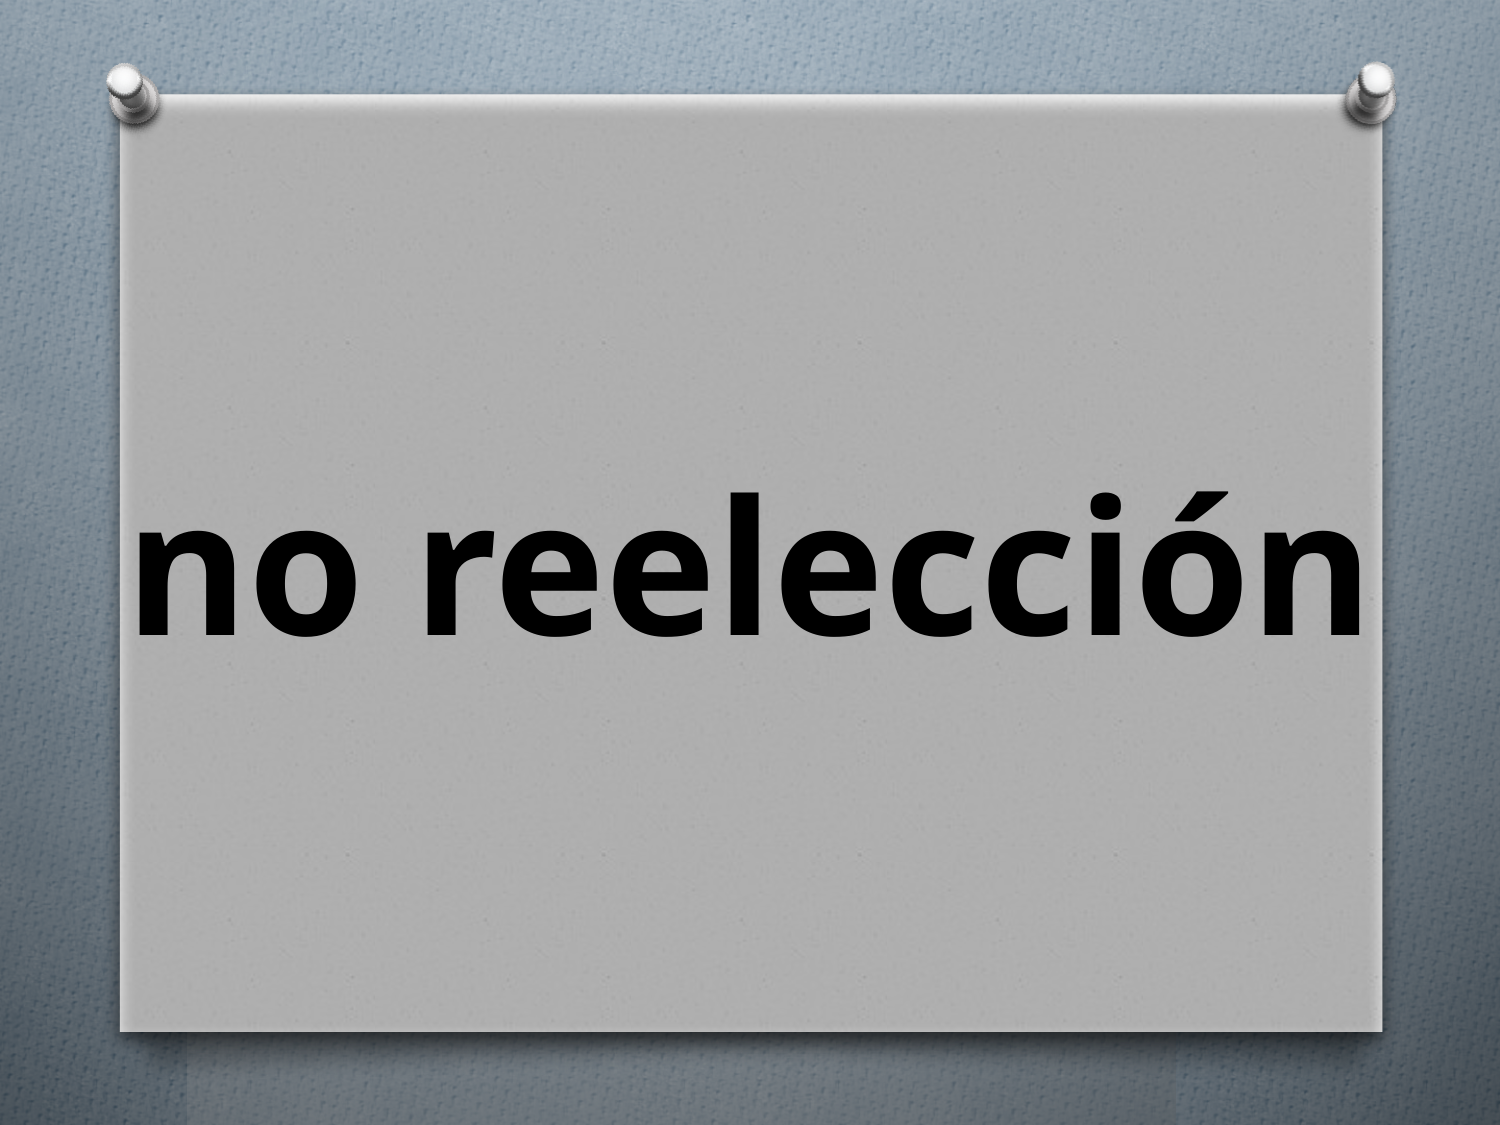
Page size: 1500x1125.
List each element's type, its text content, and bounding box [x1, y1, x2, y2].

picture [1317, 35, 1431, 101]
title no reelección [0, 101, 1500, 1019]
picture [81, 29, 198, 101]
